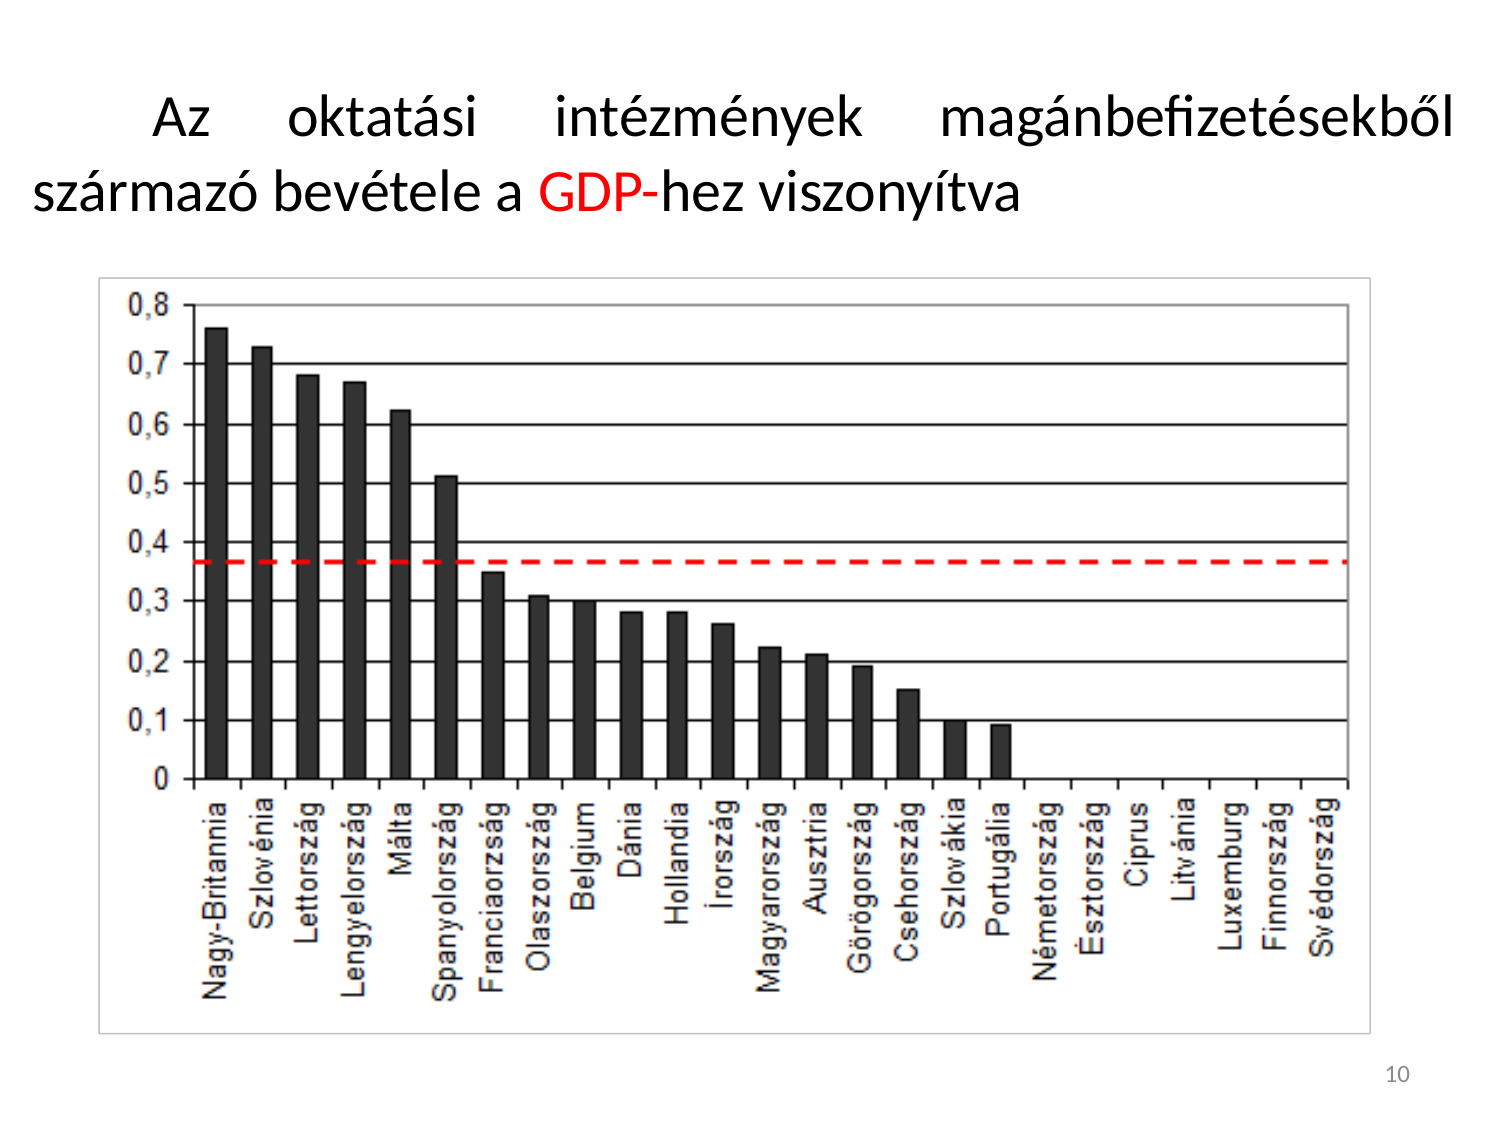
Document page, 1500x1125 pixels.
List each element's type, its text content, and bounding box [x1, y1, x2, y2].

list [88, 266, 1385, 1046]
title Az oktatási intézmények magánbefizetésekből származó bevétele a GDP-hez viszonyítva [17, 54, 1471, 232]
slide_number 10 [1074, 1042, 1425, 1103]
